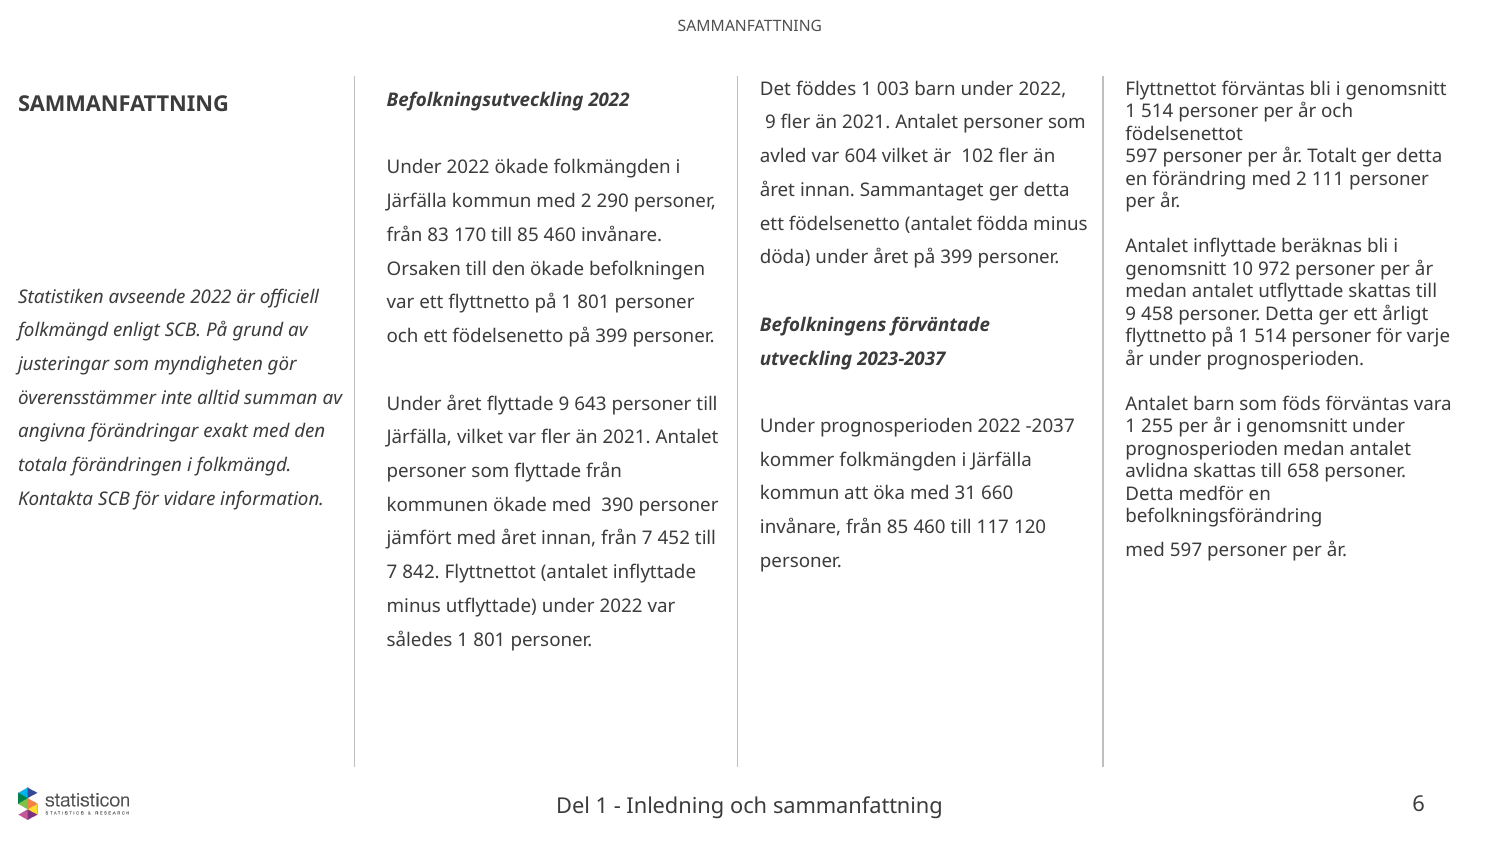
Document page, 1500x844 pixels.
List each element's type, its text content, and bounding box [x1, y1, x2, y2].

text_box Befolkningsutveckling 2022 Under 2022 ökade folkmängden i Järfälla kommun med 2 290 personer, från 83 170 till 85 460 invånare. Orsaken till den ökade befolkningen var ett flyttnetto på 1 801 personer och ett födelsenetto på 399 personer. Under året flyttade 9 643 personer till Järfälla, vilket var fler än 2021. Antalet personer som flyttade från kommunen ökade med 390 personer jämfört med året innan, från 7 452 till 7 842. Flyttnettot (antalet inflyttade minus utflyttade) under 2022 var således 1 801 personer. [385, 74, 721, 726]
footer Del 1 - Inledning och sammanfattning [512, 782, 988, 827]
picture [18, 787, 129, 821]
title SAMMANFATTNING [0, 0, 1500, 51]
text_box Flyttnettot förväntas bli i genomsnitt 1 514 personer per år och födelsenettot 597 personer per år. Totalt ger detta en förändring med 2 111 personer per år. Antalet inflyttade beräknas bli i genomsnitt 10 972 personer per år medan antalet utflyttade skattas till 9 458 personer. Detta ger ett årligt flyttnetto på 1 514 personer för varje år under prognosperioden. Antalet barn som föds förväntas vara 1 255 per år i genomsnitt under prognosperioden medan antalet avlidna skattas till 658 personer. Detta medför en befolkningsförändring med 597 personer per år. [1123, 74, 1460, 726]
text_box SAMMANFATTNING Statistiken avseende 2022 är officiell folkmängd enligt SCB. På grund av justeringar som myndigheten gör överensstämmer inte alltid summan av angivna förändringar exakt med den totala förändringen i folkmängd. Kontakta SCB för vidare information. [16, 74, 352, 726]
slide_number 6 [1074, 782, 1425, 827]
text_box Det föddes 1 003 barn under 2022, 9 fler än 2021. Antalet personer som avled var 604 vilket är 102 fler än året innan. Sammantaget ger detta ett födelsenetto (antalet födda minus döda) under året på 399 personer. Befolkningens förväntade utveckling 2023-2037 Under prognosperioden 2022 -2037 kommer folkmängden i Järfälla kommun att öka med 31 660 invånare, från 85 460 till 117 120 personer. [758, 74, 1094, 726]
